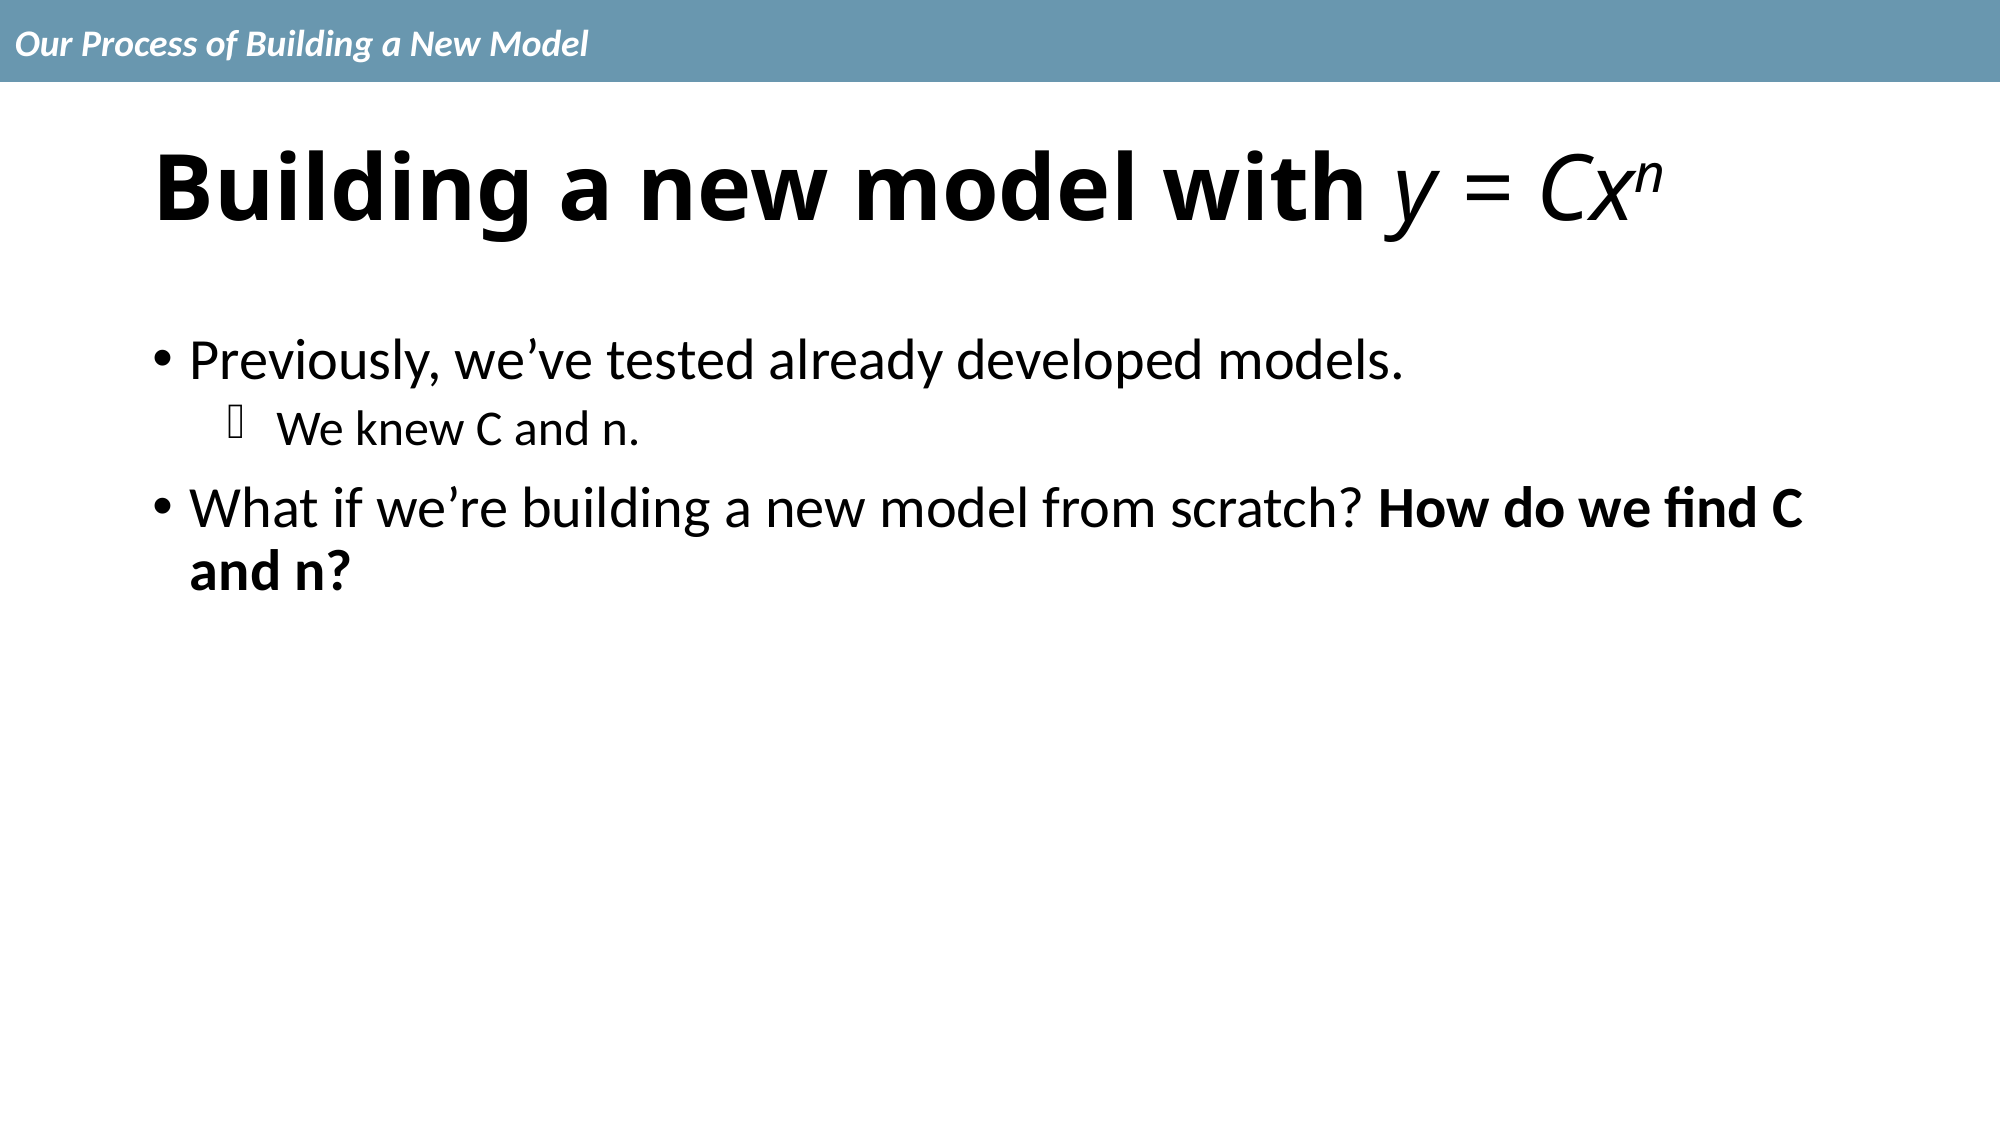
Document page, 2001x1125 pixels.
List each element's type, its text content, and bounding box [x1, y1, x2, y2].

list Previously, we’ve tested already developed models. We knew C and n. What if we’re building a new model from scratch? How do we find C and n? [137, 321, 1863, 1036]
title Building a new model with y = Cxn [137, 82, 1863, 300]
text_box Our Process of Building a New Model [0, 0, 2000, 82]
